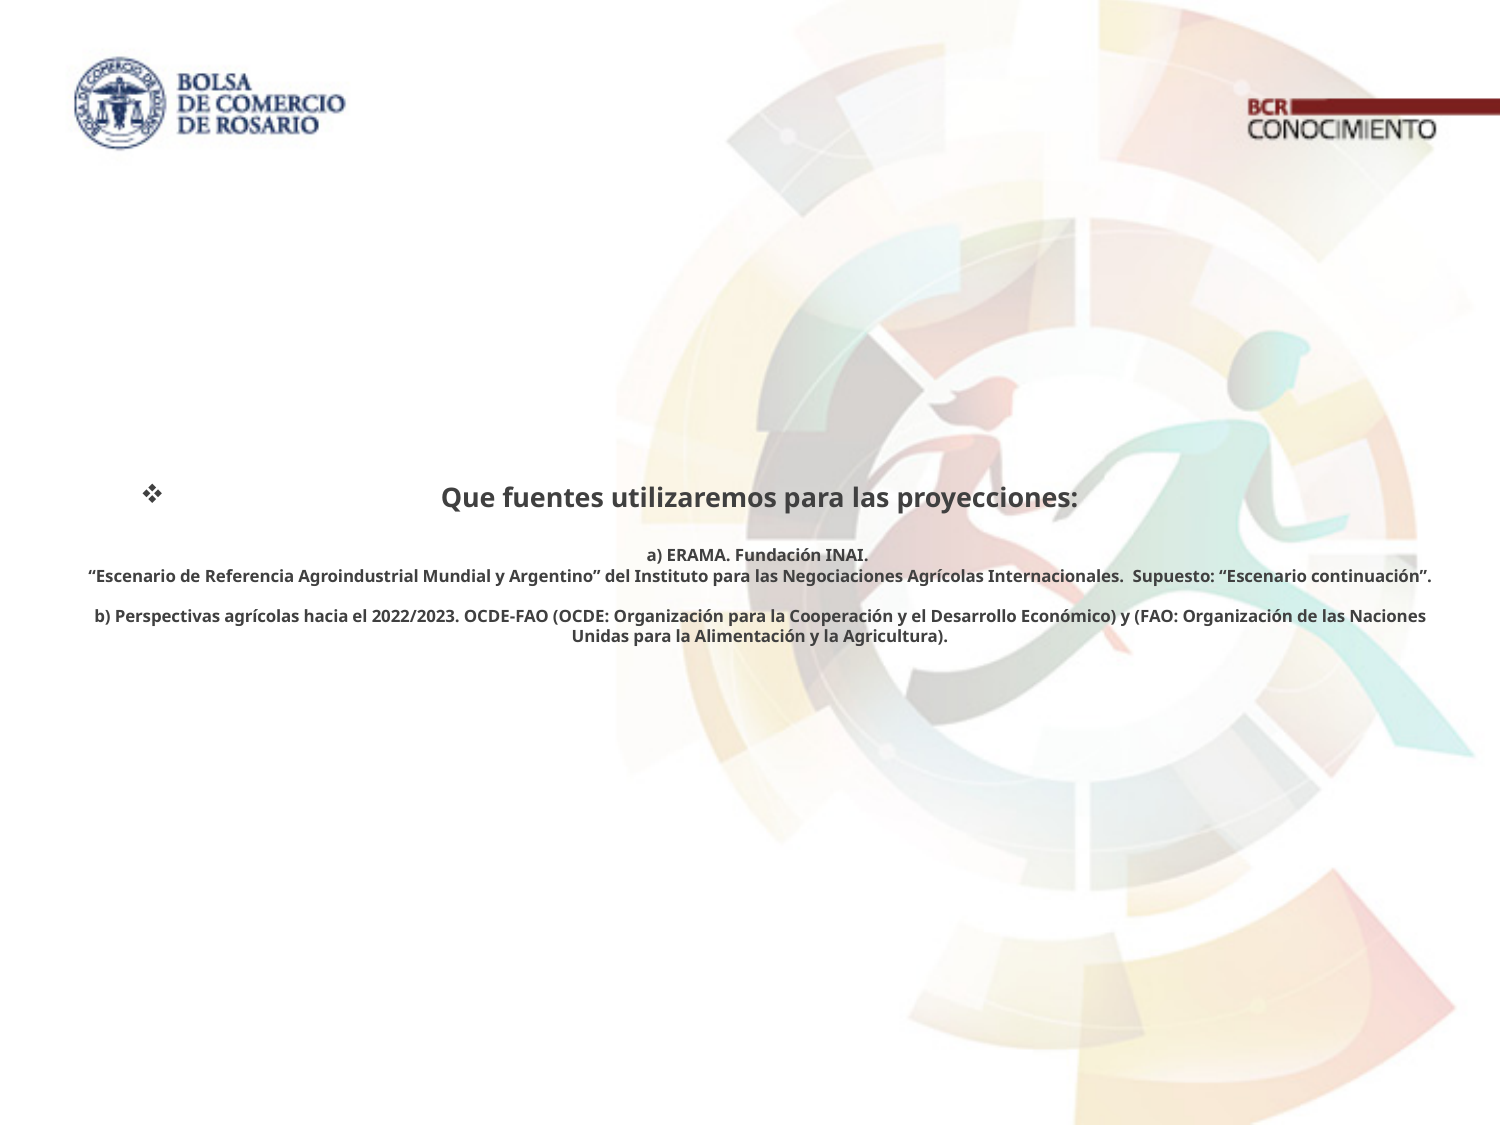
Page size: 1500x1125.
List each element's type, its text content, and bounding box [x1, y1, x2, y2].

picture [0, 0, 1500, 1125]
title Que fuentes utilizaremos para las proyecciones: a) ERAMA. Fundación INAI. “Escenario de Referencia Agroindustrial Mundial y Argentino” del Instituto para las Negociaciones Agrícolas Internacionales. Supuesto: “Escenario continuación”. b) Perspectivas agrícolas hacia el 2022/2023. OCDE-FAO (OCDE: Organización para la Cooperación y el Desarrollo Económico) y (FAO: Organización de las Naciones Unidas para la Alimentación y la Agricultura). [41, 463, 1447, 705]
